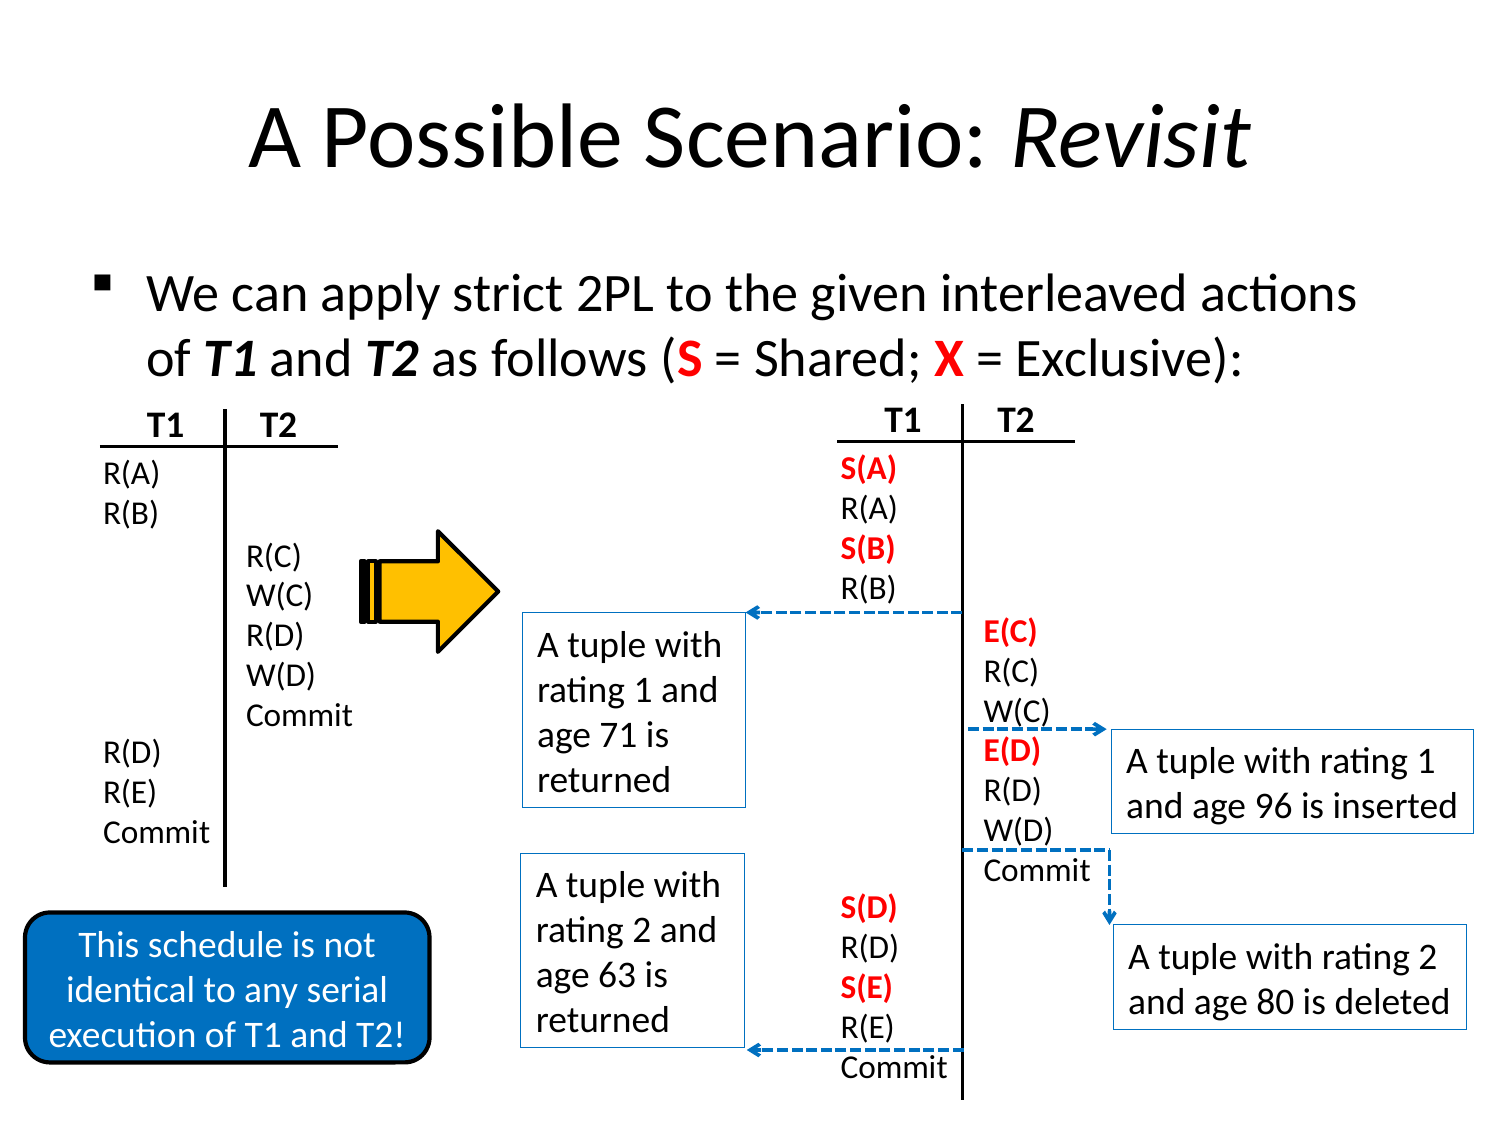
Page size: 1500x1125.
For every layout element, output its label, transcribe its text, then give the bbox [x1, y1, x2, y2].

title A Possible Scenario: Revisit [75, 37, 1425, 225]
text_box A tuple with rating 2 and age 63 is returned [520, 853, 745, 1048]
text_box A tuple with rating 2 and age 80 is deleted [1113, 924, 1467, 1030]
text_box E(C) R(C) W(C) E(D) R(D) W(D) Commit [968, 441, 1106, 728]
text_box T2 [982, 388, 1050, 440]
text_box [359, 529, 501, 654]
text_box S(A) R(A) S(B) R(B) S(D) R(D) S(E) R(E) Commit [825, 439, 958, 611]
text_box S(A) R(A) S(B) R(B) S(D) R(D) S(E) R(E) Commit [825, 621, 958, 1049]
text_box S(A) R(A) S(B) R(B) S(D) R(D) S(E) R(E) Commit [825, 1059, 958, 1093]
list We can apply strict 2PL to the given interleaved actions of T1 and T2 as follows (S = Shared; X = Exclusive): [75, 249, 1425, 1113]
text_box T1 [869, 387, 937, 439]
text_box A tuple with rating 1 and age 96 is inserted [1111, 729, 1474, 834]
text_box T2 [245, 392, 313, 445]
text_box T1 [132, 392, 200, 443]
text_box R(A) R(B) R(D) R(E) Commit [88, 443, 220, 858]
text_box R(C) W(C) R(D) W(D) Commit [231, 446, 369, 741]
text_box E(C) R(C) W(C) E(D) R(D) W(D) Commit [968, 736, 1106, 849]
text_box E(C) R(C) W(C) E(D) R(D) W(D) Commit [968, 859, 1105, 896]
text_box This schedule is not identical to any serial execution of T1 and T2! [22, 910, 432, 1065]
text_box A tuple with rating 1 and age 71 is returned [522, 612, 746, 808]
